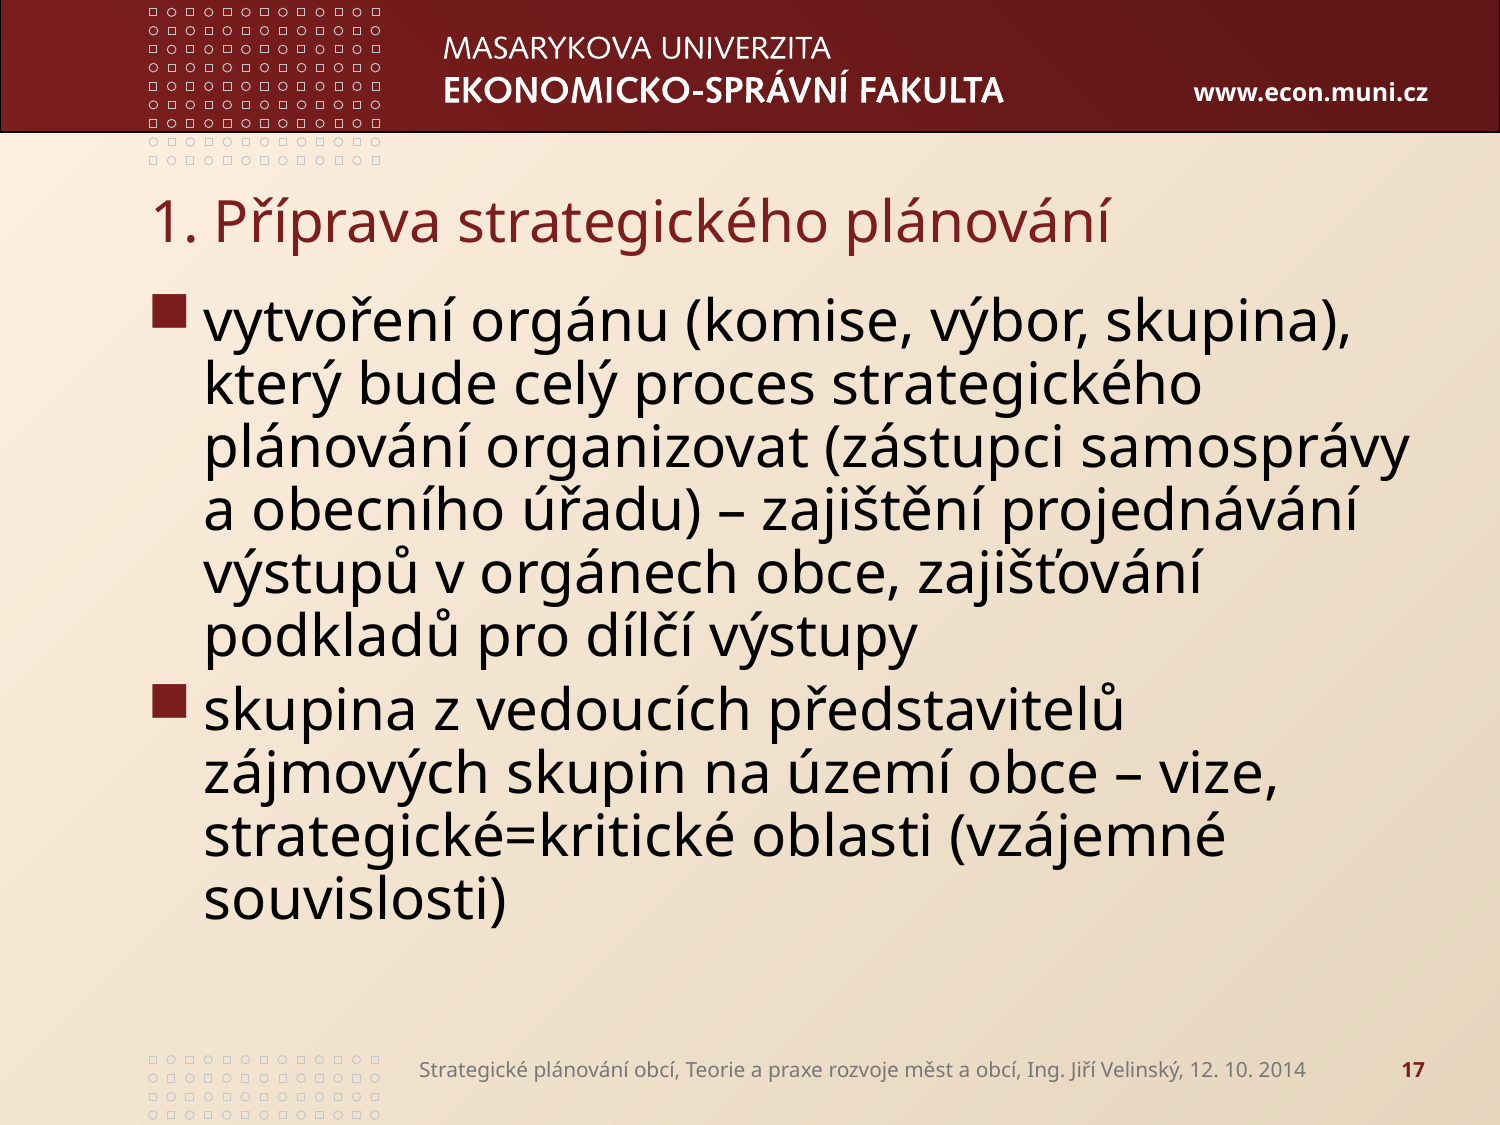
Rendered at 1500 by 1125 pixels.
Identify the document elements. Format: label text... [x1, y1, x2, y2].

slide_number 17 [1316, 1056, 1425, 1100]
footer Strategické plánování obcí, Teorie a praxe rozvoje měst a obcí, Ing. Jiří Velinský, 12. 10. 2014 [419, 1056, 1316, 1100]
title 1. Příprava strategického plánování [150, 184, 1425, 268]
list vytvoření orgánu (komise, výbor, skupina), který bude celý proces strategického plánování organizovat (zástupci samosprávy a obecního úřadu) – zajištění projednávání výstupů v orgánech obce, zajišťování podkladů pro dílčí výstupy skupina z vedoucích představitelů zájmových skupin na území obce – vize, strategické=kritické oblasti (vzájemné souvislosti) [147, 290, 1423, 1006]
